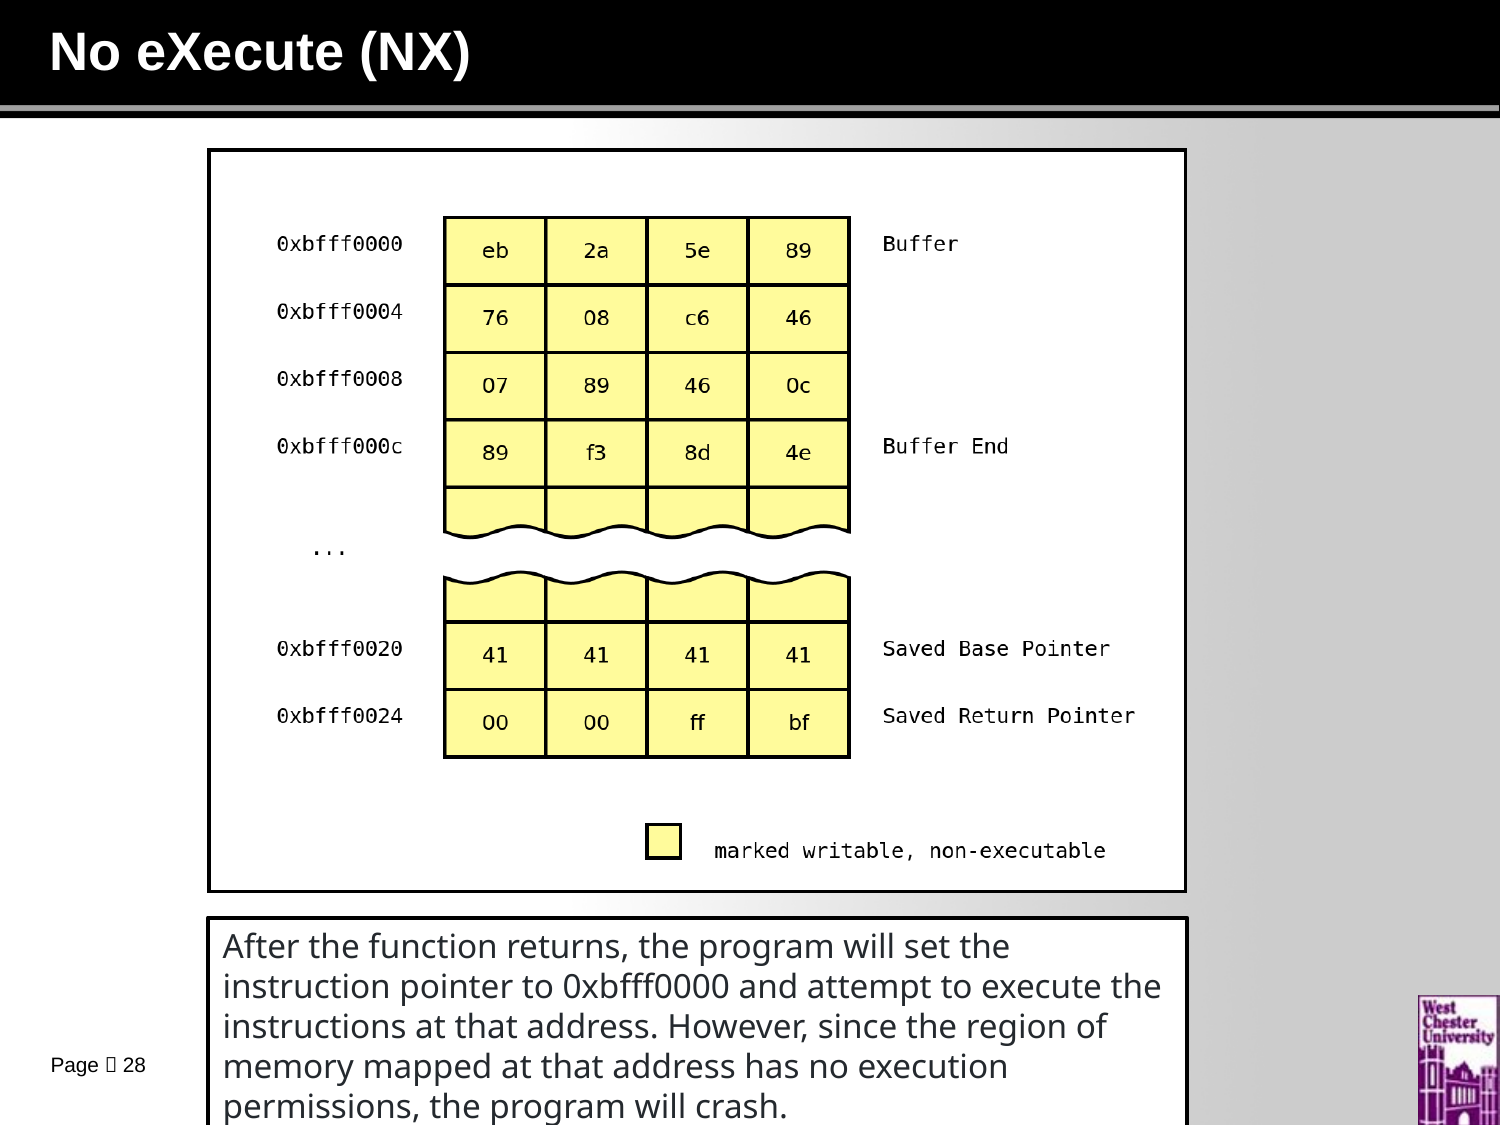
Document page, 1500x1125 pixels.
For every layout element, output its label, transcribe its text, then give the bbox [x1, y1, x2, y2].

text_box After the function returns, the program will set the instruction pointer to 0xbfff0000 and attempt to execute the instructions at that address. However, since the region of memory mapped at that address has no execution permissions, the program will crash. [206, 916, 1189, 1125]
picture [0, 0, 1500, 1125]
title No eXecute (NX) [49, 16, 1447, 123]
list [207, 148, 1188, 893]
